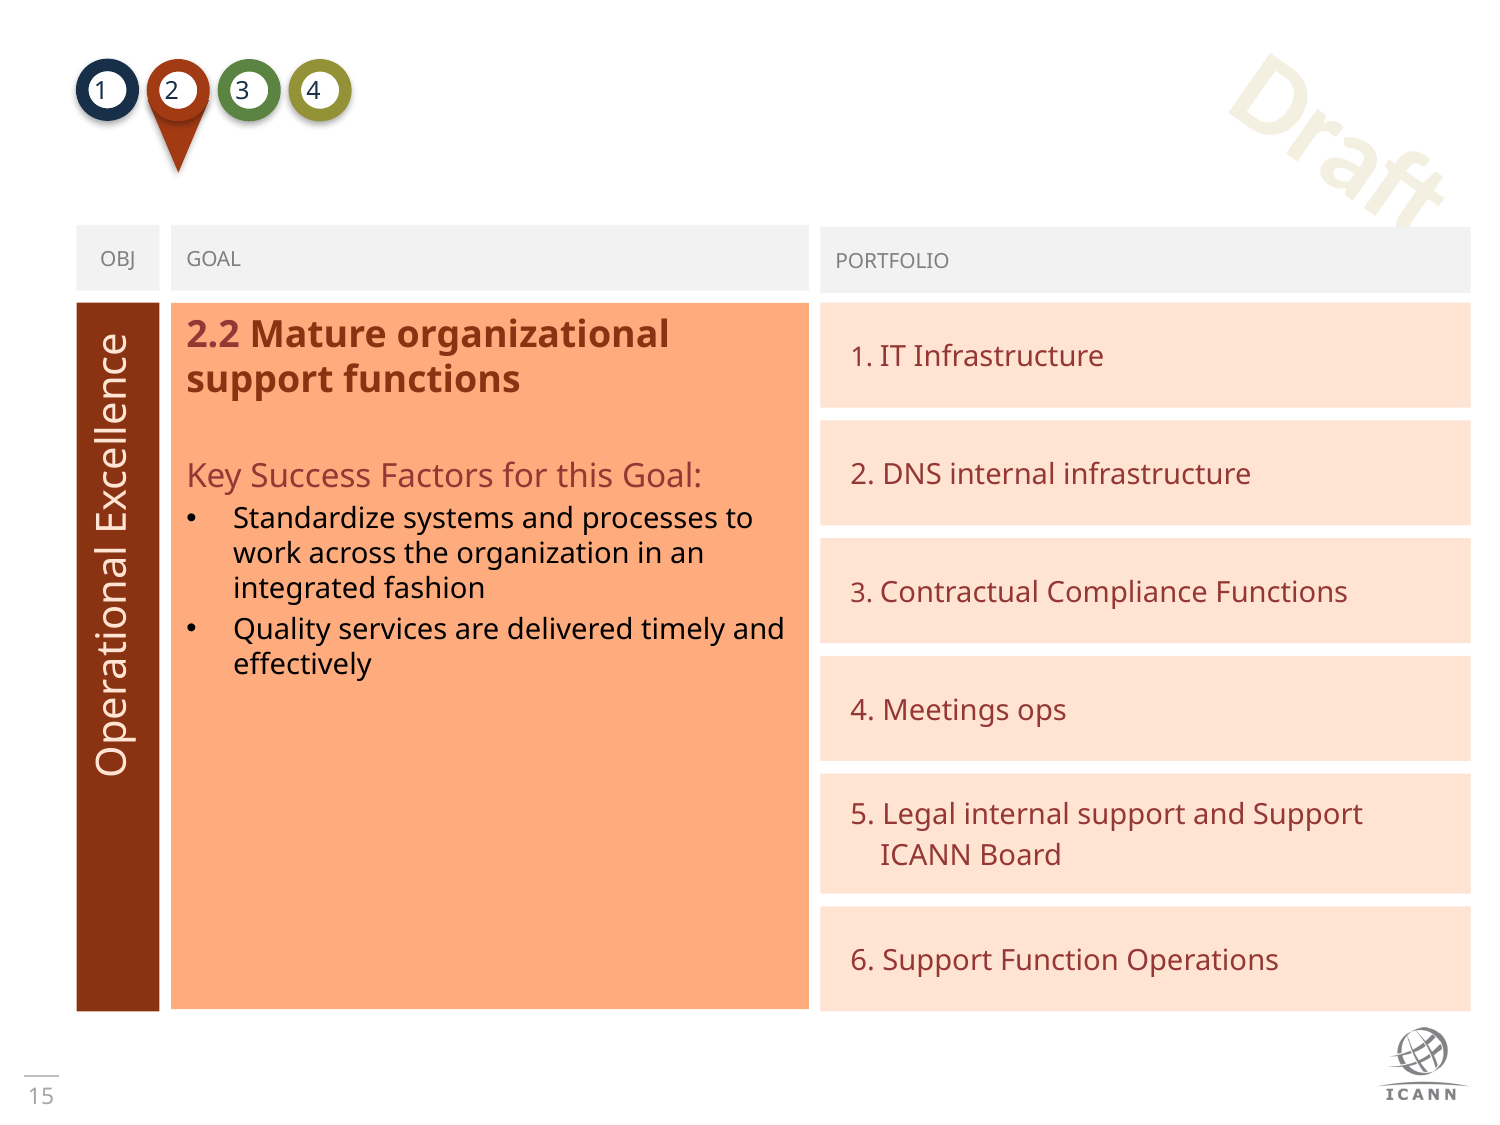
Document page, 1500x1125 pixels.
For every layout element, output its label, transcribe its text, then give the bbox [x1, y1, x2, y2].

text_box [149, 64, 207, 116]
text_box [156, 123, 200, 174]
list 3. Contractual Compliance Functions [820, 538, 1471, 644]
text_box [78, 64, 137, 115]
list 2. DNS internal infrastructure [820, 420, 1471, 526]
list GOAL [171, 224, 809, 291]
list 2.2 Mature organizational support functions Key Success Factors for this Goal: Standardize systems and processes to work across the organization in an integrated fashion Quality services are delivered timely and effectively [171, 302, 809, 1010]
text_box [291, 64, 349, 116]
picture [1377, 1027, 1470, 1100]
list 6. Support Function Operations [820, 906, 1471, 1012]
list 5. Legal internal support and Support ICANN Board [820, 773, 1471, 894]
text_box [220, 64, 278, 116]
list 1. IT Infrastructure [820, 302, 1471, 408]
list PORTFOLIO [820, 226, 1471, 293]
list OBJ [76, 224, 160, 291]
list Operational Excellence [76, 302, 160, 1012]
list 4. Meetings ops [820, 655, 1471, 761]
